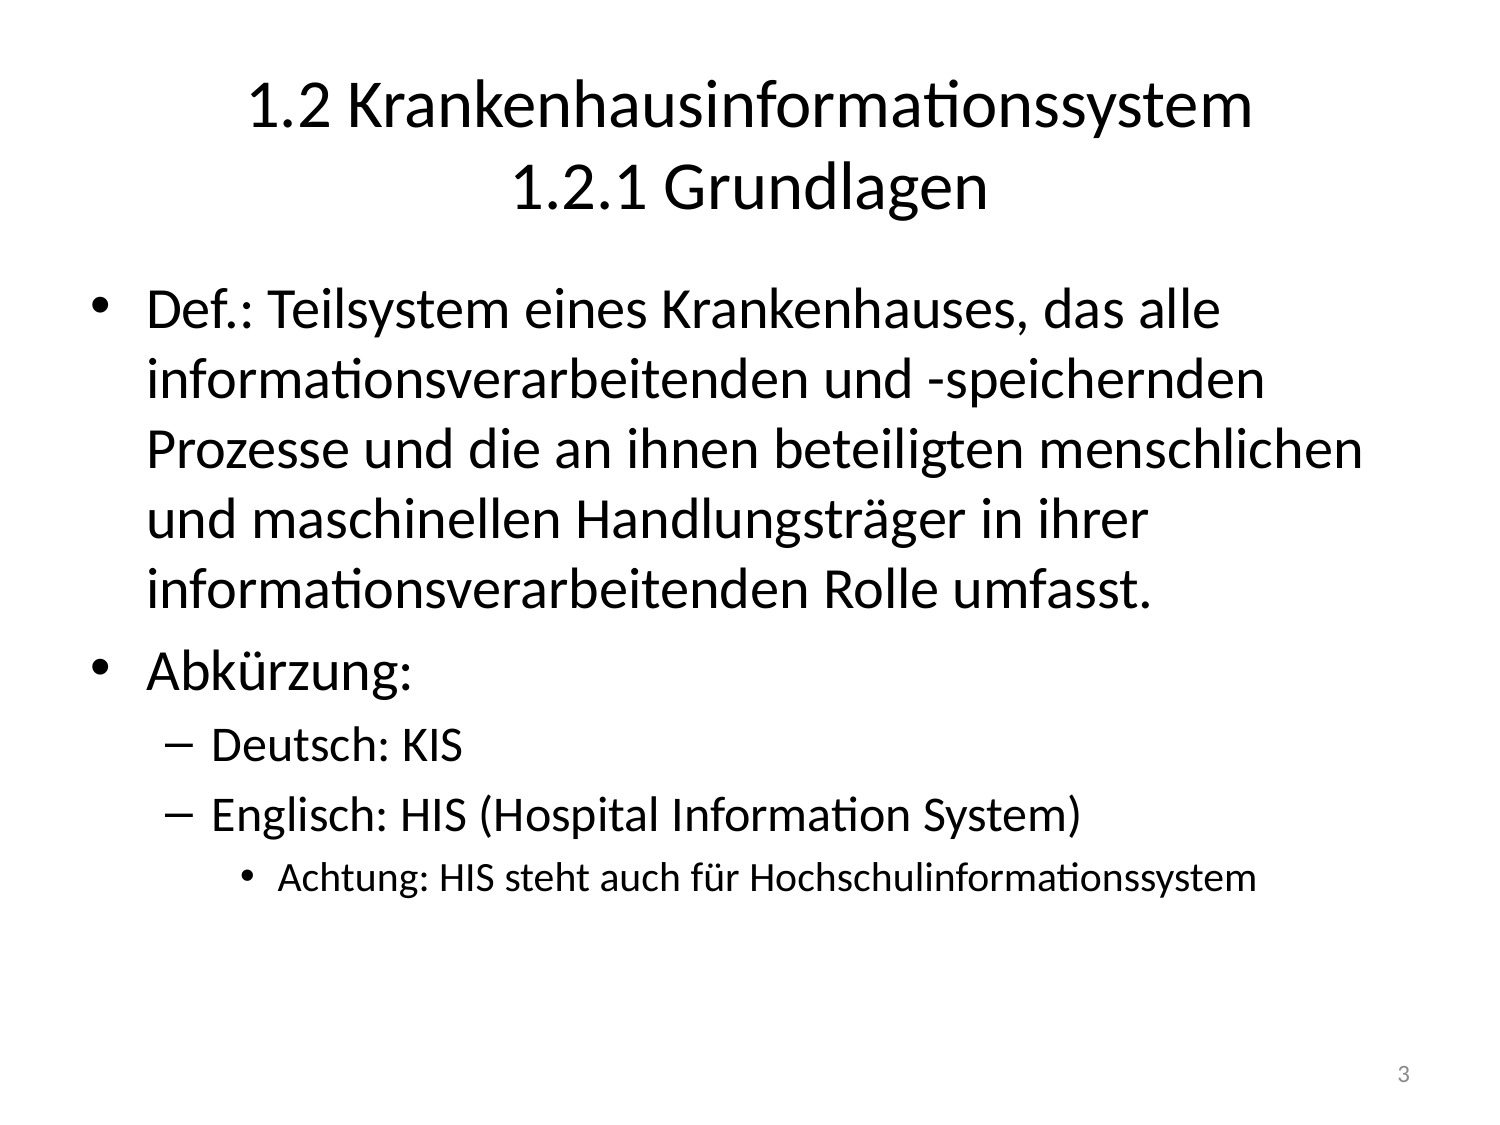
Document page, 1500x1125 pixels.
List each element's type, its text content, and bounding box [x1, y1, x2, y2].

list Def.: Teilsystem eines Krankenhauses, das alle informationsverarbeitenden und -speichernden Prozesse und die an ihnen beteiligten menschlichen und maschinellen Handlungsträger in ihrer informationsverarbeitenden Rolle umfasst. Abkürzung: Deutsch: KIS Englisch: HIS (Hospital Information System) Achtung: HIS steht auch für Hochschulinformationssystem [75, 262, 1425, 1005]
title 1.2 Krankenhausinformationssystem 1.2.1 Grundlagen [0, 50, 1500, 232]
slide_number 3 [1074, 1042, 1425, 1103]
